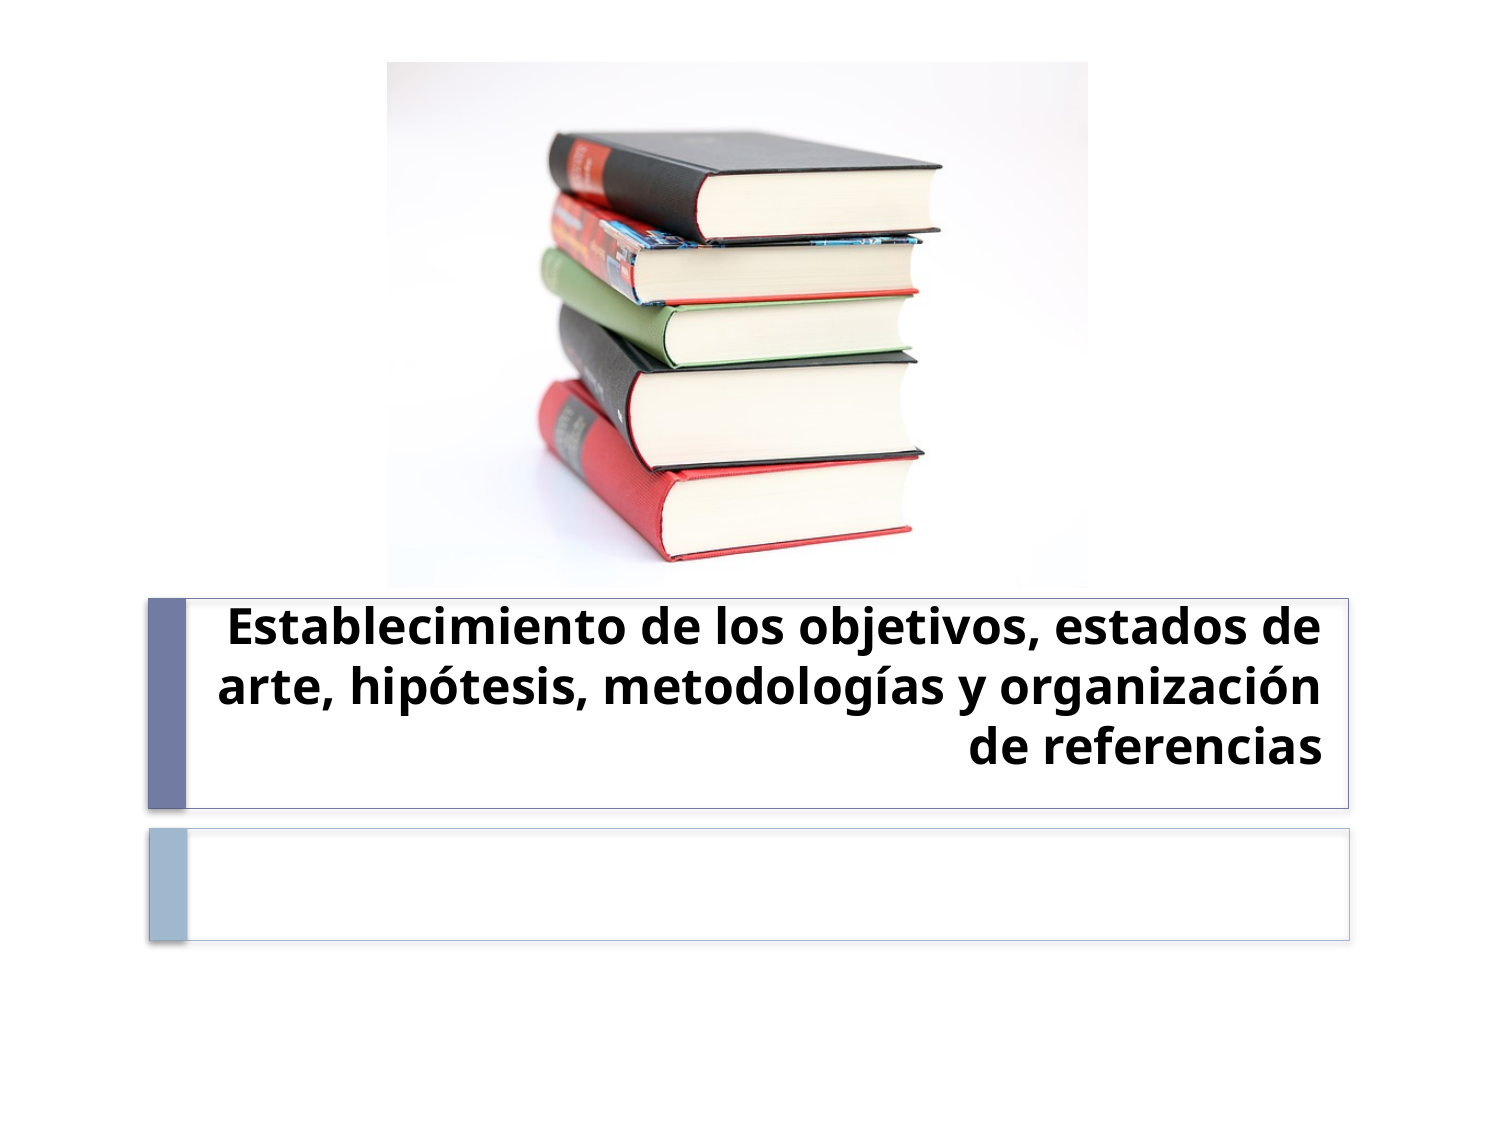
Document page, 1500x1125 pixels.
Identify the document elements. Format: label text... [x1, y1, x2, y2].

title Establecimiento de los objetivos, estados de arte, hipótesis, metodologías y organización de referencias [174, 587, 1338, 800]
picture [387, 62, 1088, 588]
